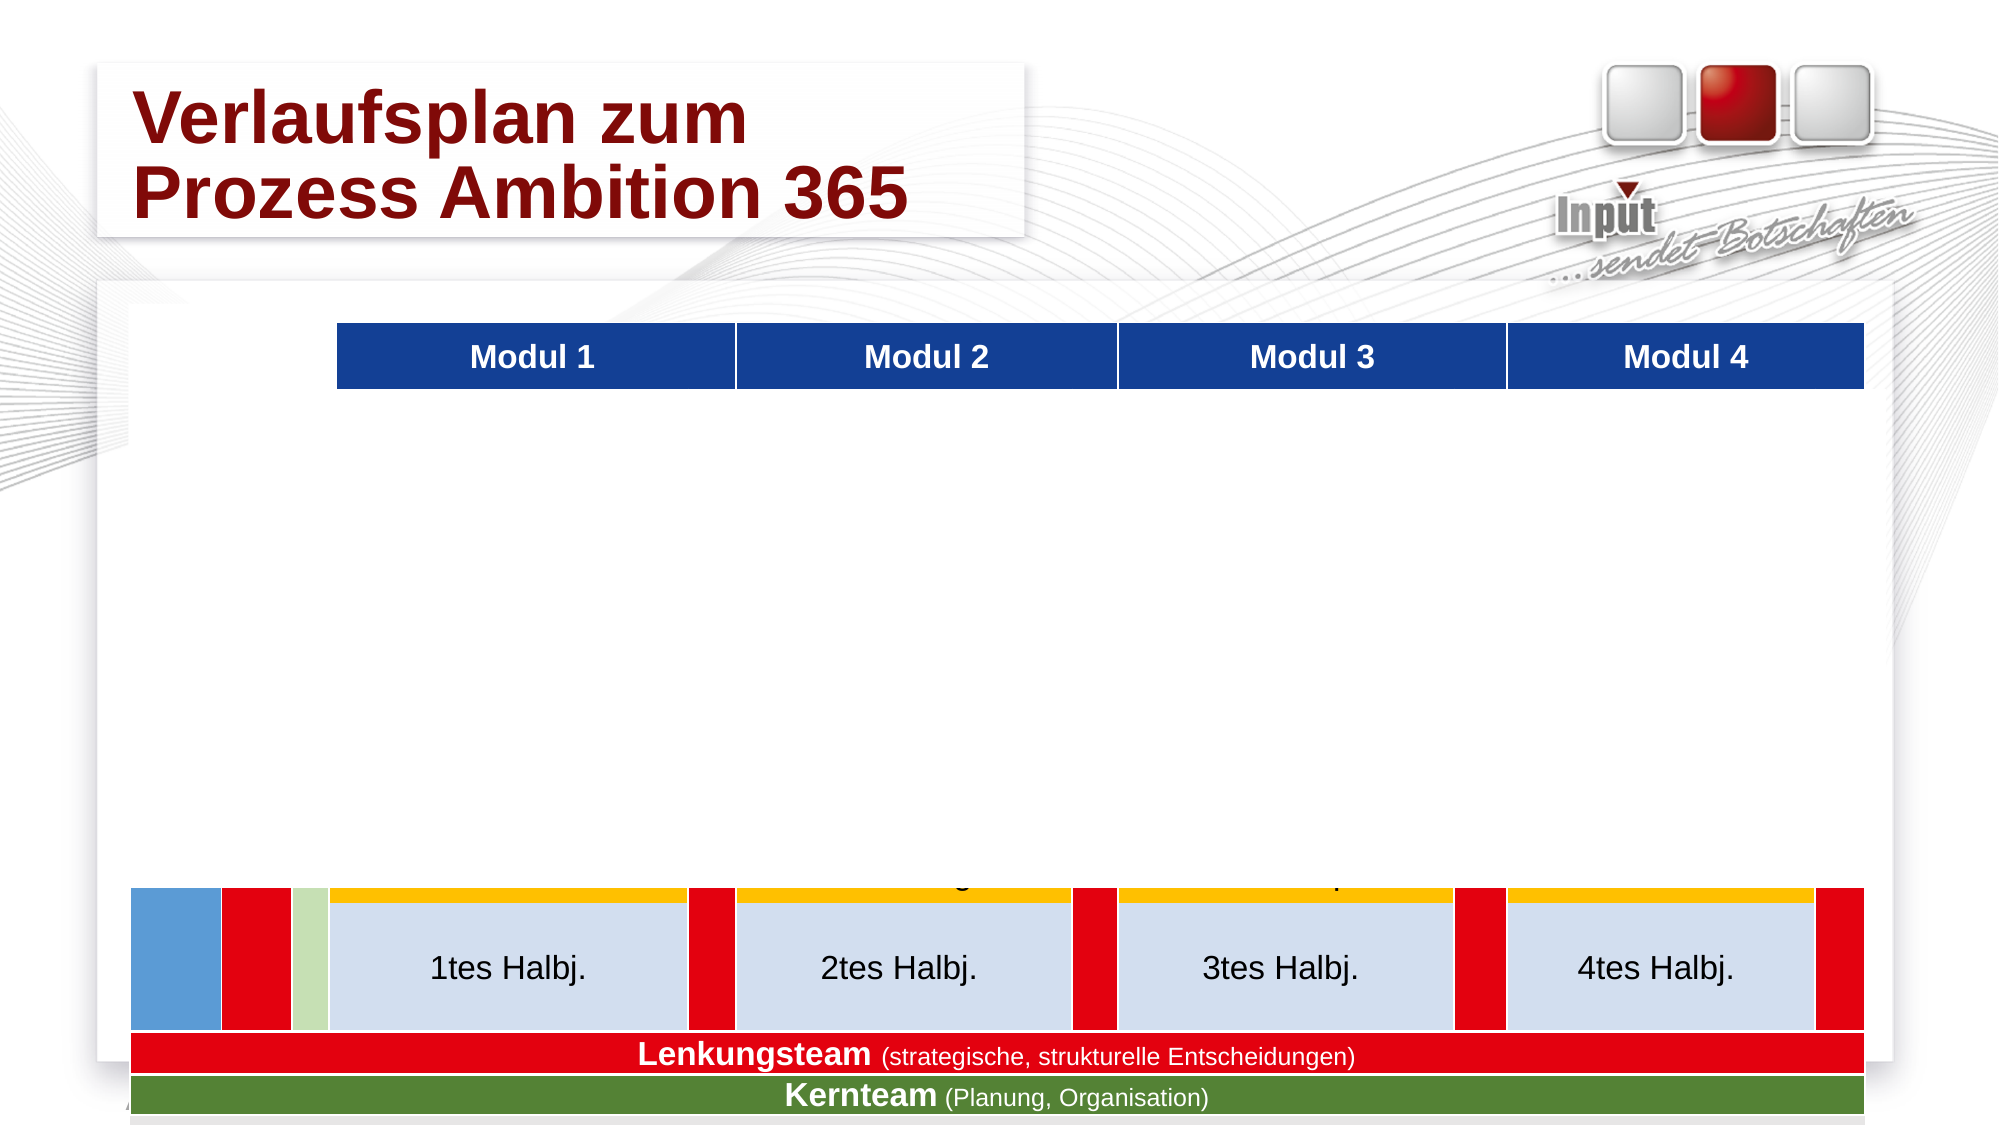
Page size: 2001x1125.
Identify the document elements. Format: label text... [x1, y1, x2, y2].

picture [0, 0, 1999, 1125]
title Verlaufsplan zum Prozess Ambition 365 [1055, 56, 1600, 249]
